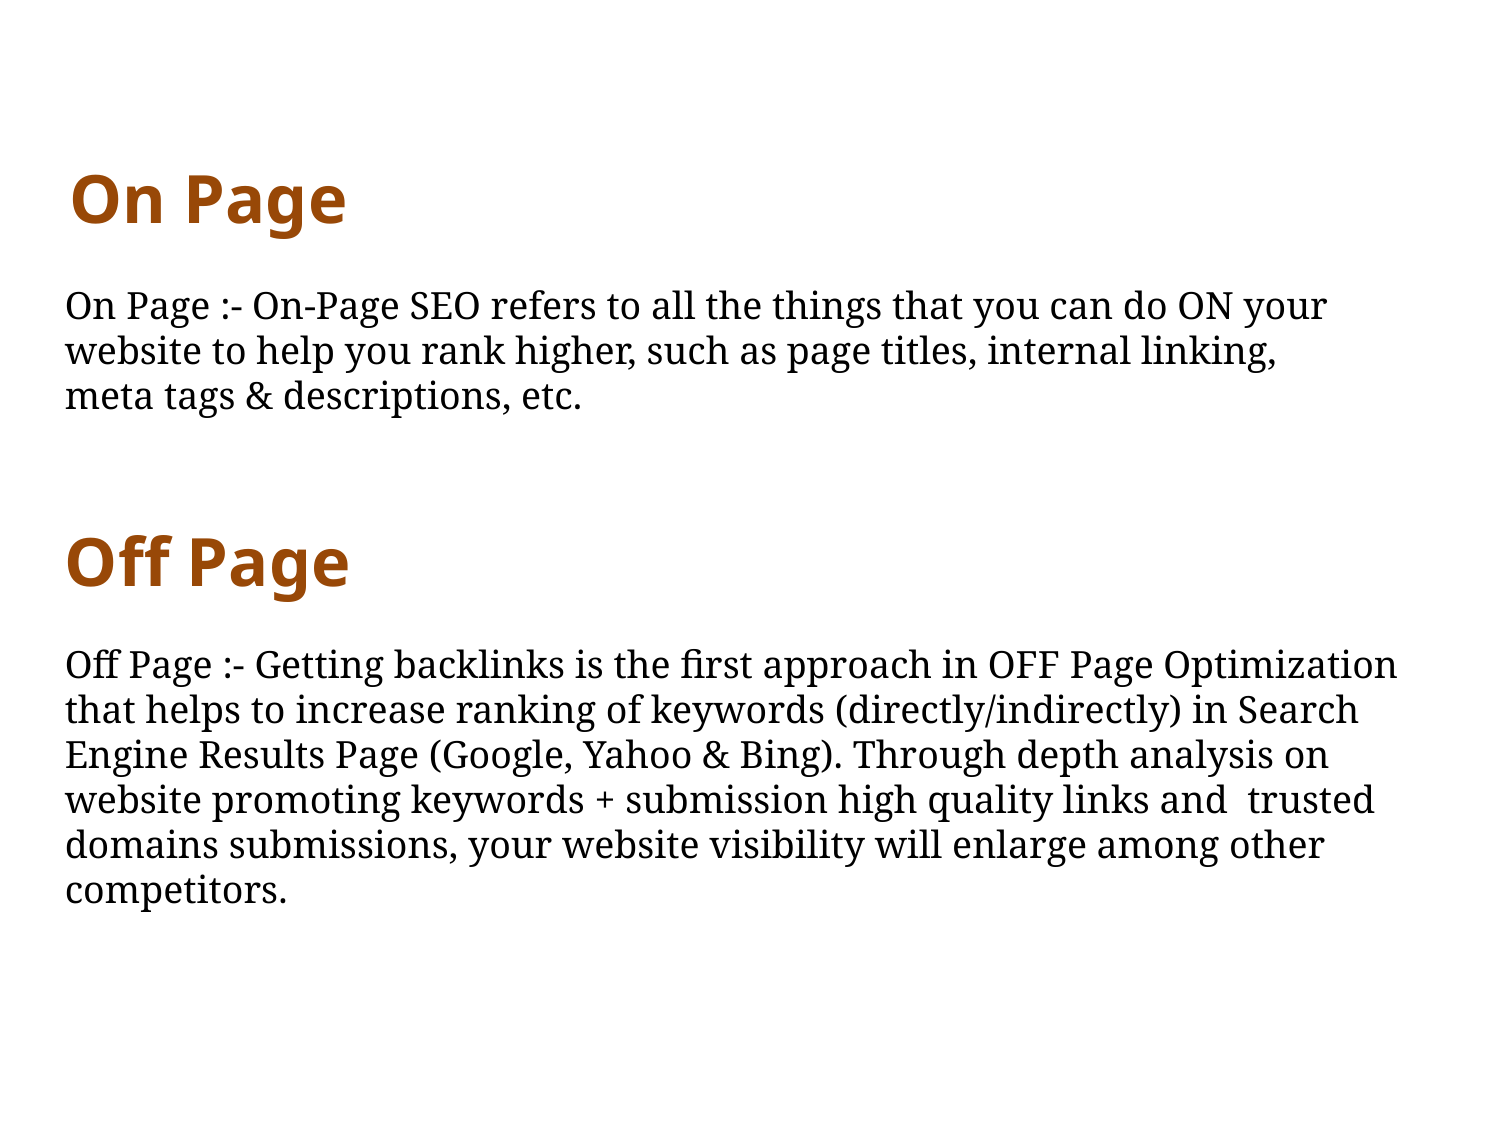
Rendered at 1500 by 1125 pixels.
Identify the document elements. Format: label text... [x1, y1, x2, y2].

text_box On Page :- On-Page SEO refers to all the things that you can do ON your website to help you rank higher, such as page titles, internal linking, meta tags & descriptions, etc. [50, 274, 1363, 515]
text_box Off Page [49, 512, 438, 608]
text_box Off Page :- Getting backlinks is the first approach in OFF Page Optimization that helps to increase ranking of keywords (directly/indirectly) in Search Engine Results Page (Google, Yahoo & Bing). Through depth analysis on website promoting keywords + submission high quality links and trusted domains submissions, your website visibility will enlarge among other competitors. [50, 633, 1438, 919]
text_box On Page [54, 149, 388, 245]
